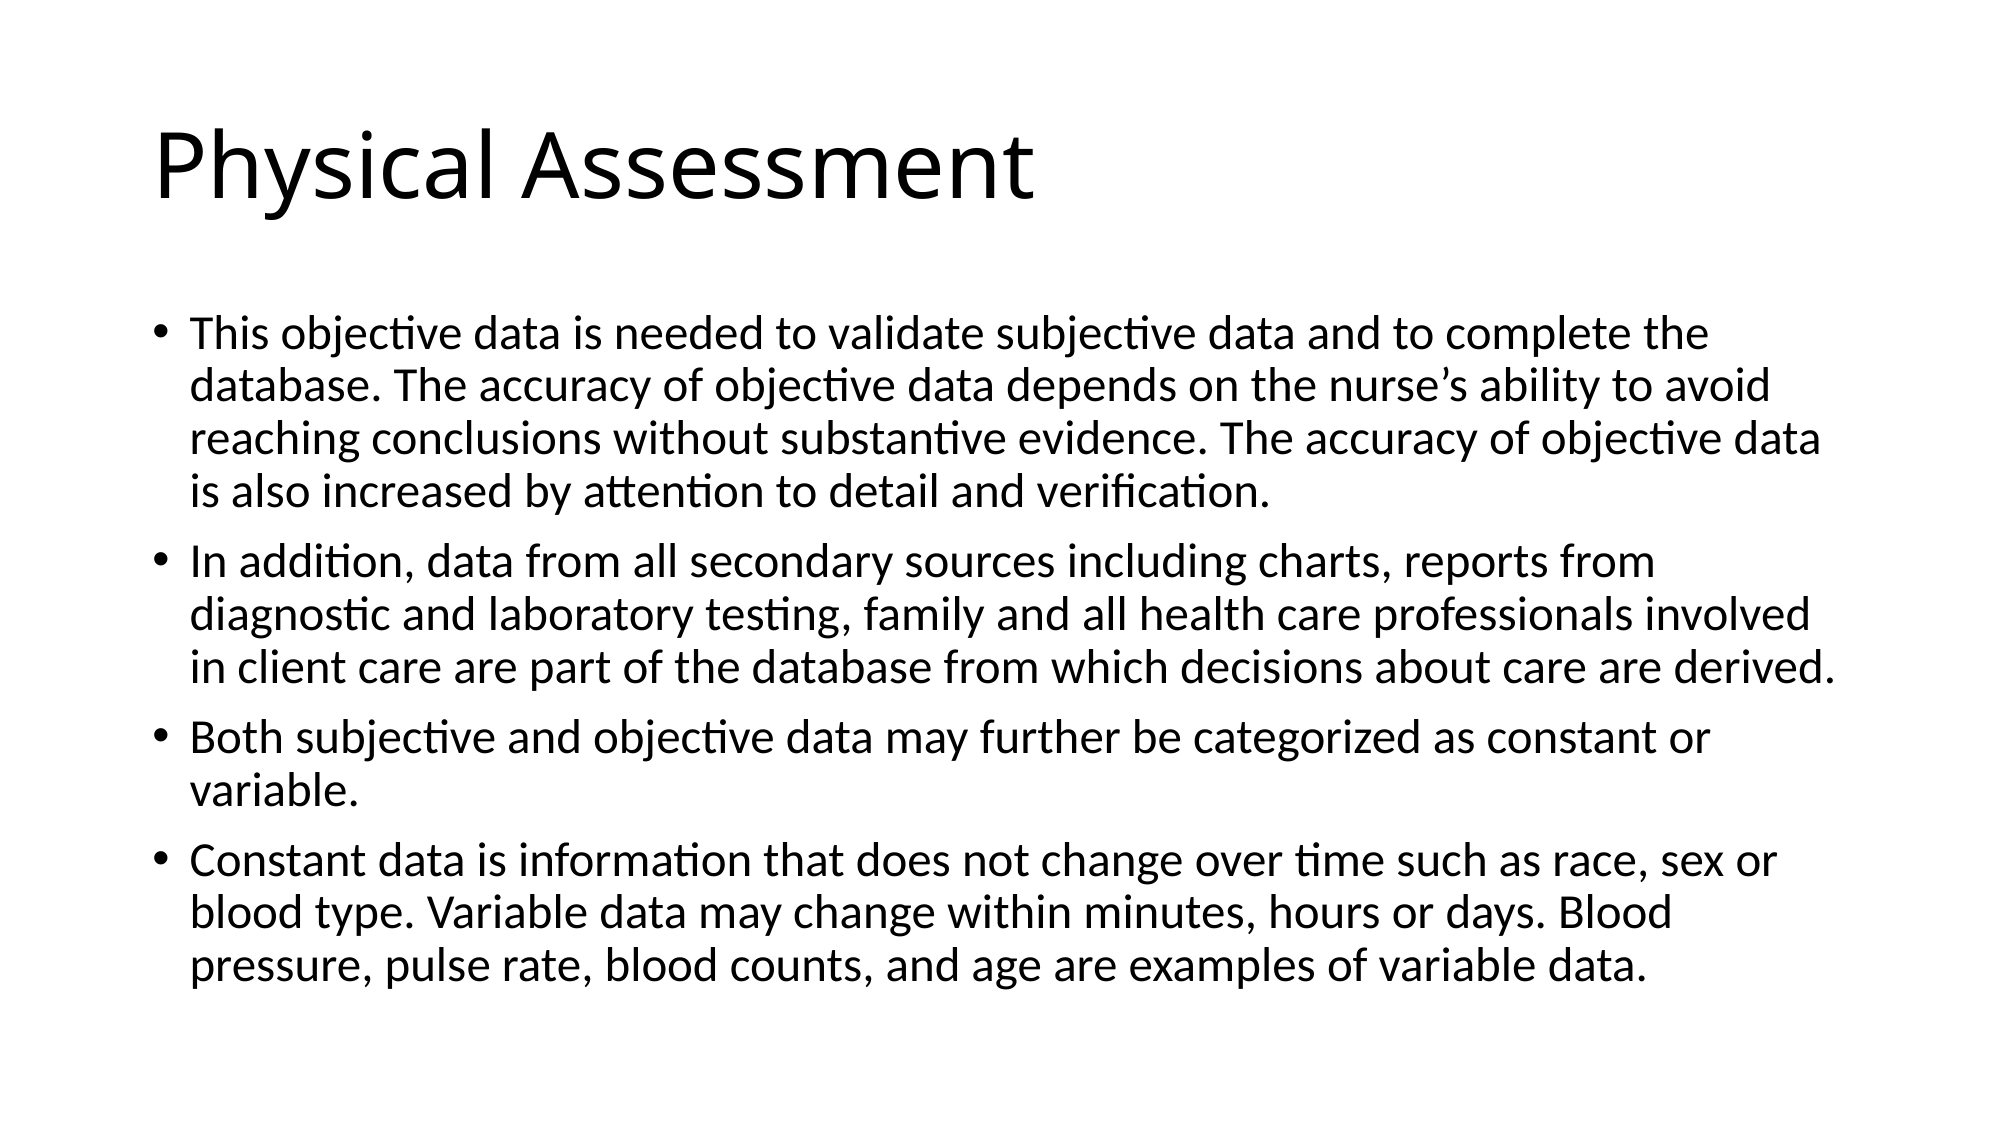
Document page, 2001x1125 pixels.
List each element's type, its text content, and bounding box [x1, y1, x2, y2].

title Physical Assessment [137, 59, 1863, 278]
list This objective data is needed to validate subjective data and to complete the database. The accuracy of objective data depends on the nurse’s ability to avoid reaching conclusions without substantive evidence. The accuracy of objective data is also increased by attention to detail and verification. In addition, data from all secondary sources including charts, reports from diagnostic and laboratory testing, family and all health care professionals involved in client care are part of the database from which decisions about care are derived. Both subjective and objective data may further be categorized as constant or variable. Constant data is information that does not change over time such as race, sex or blood type. Variable data may change within minutes, hours or days. Blood pressure, pulse rate, blood counts, and age are examples of variable data. [137, 299, 1863, 1014]
